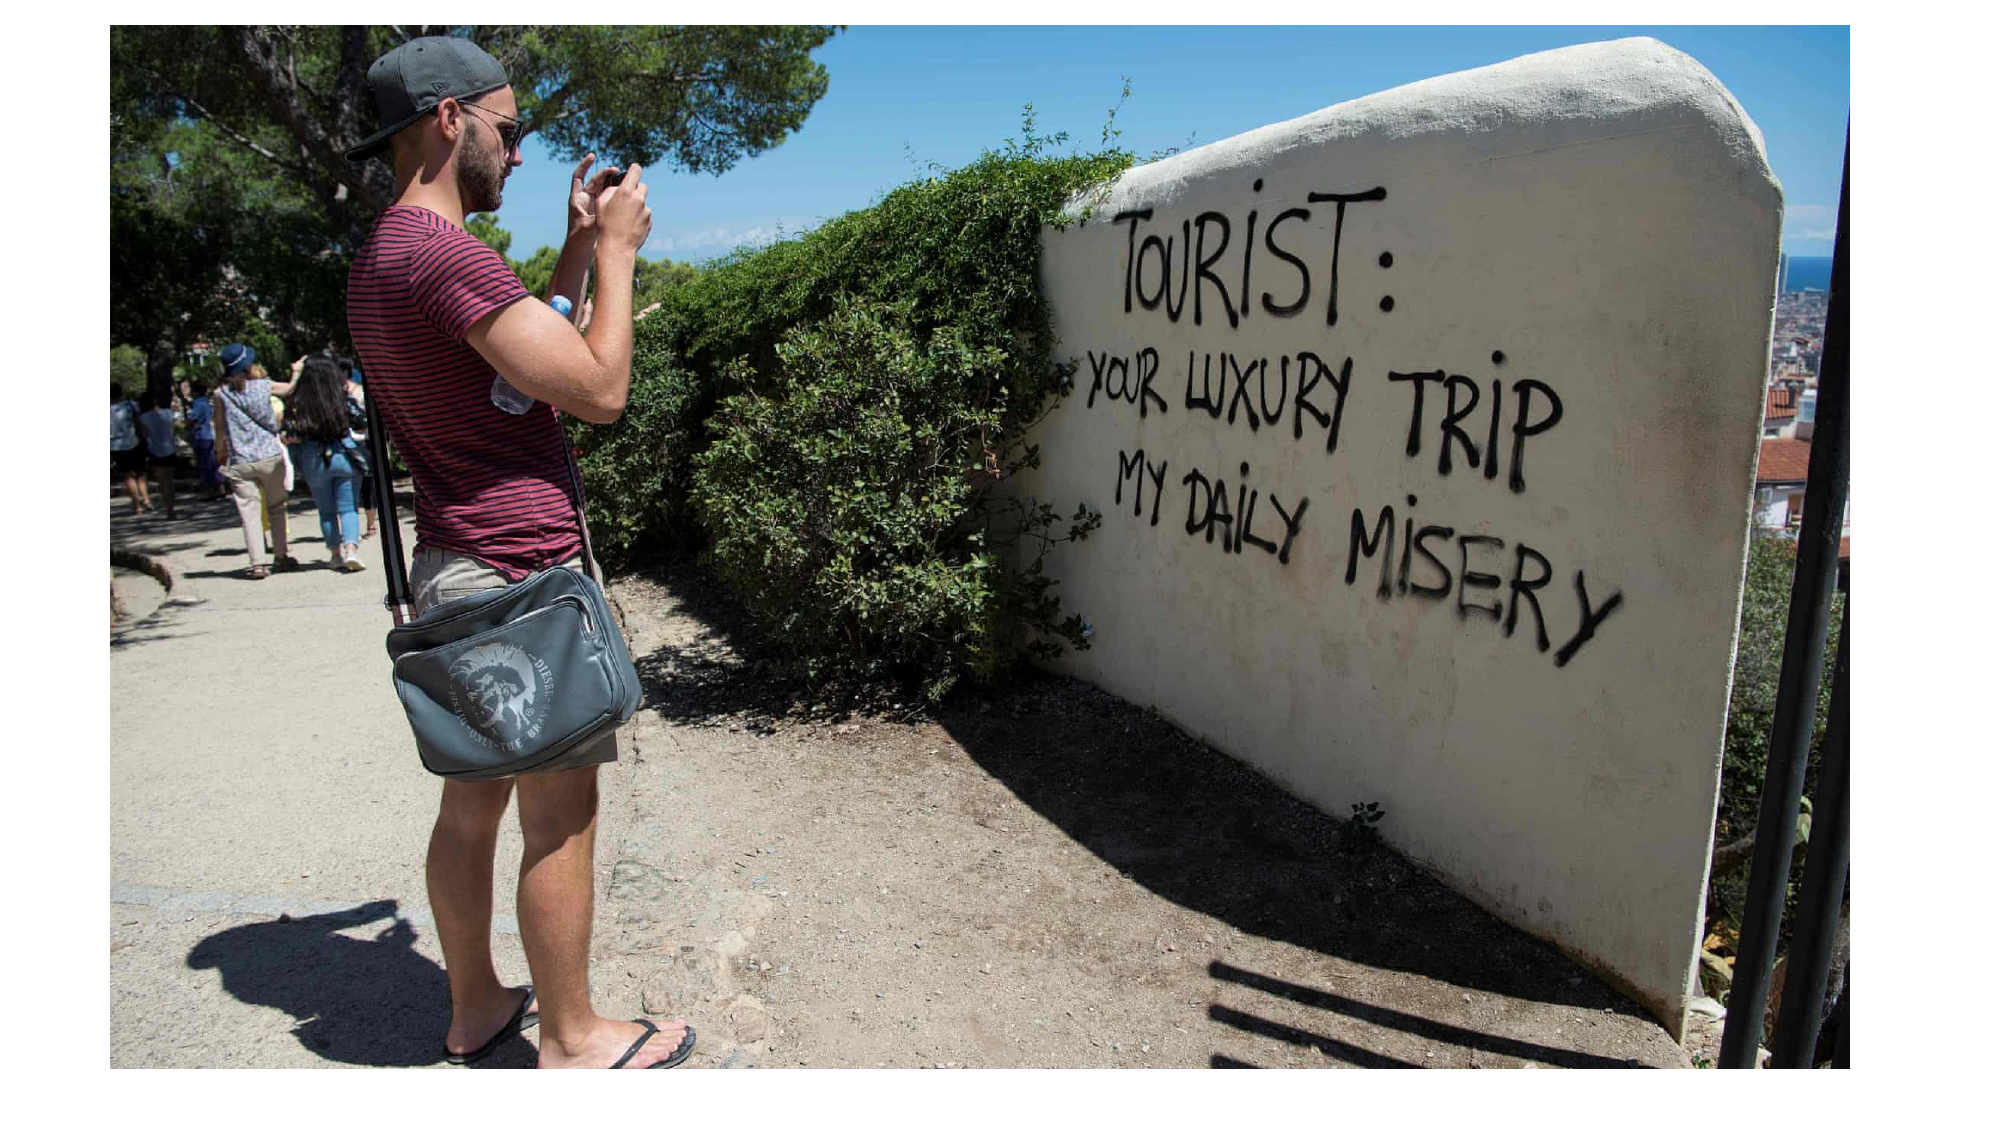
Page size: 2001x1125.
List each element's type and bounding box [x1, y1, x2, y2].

list [110, 25, 1850, 1069]
